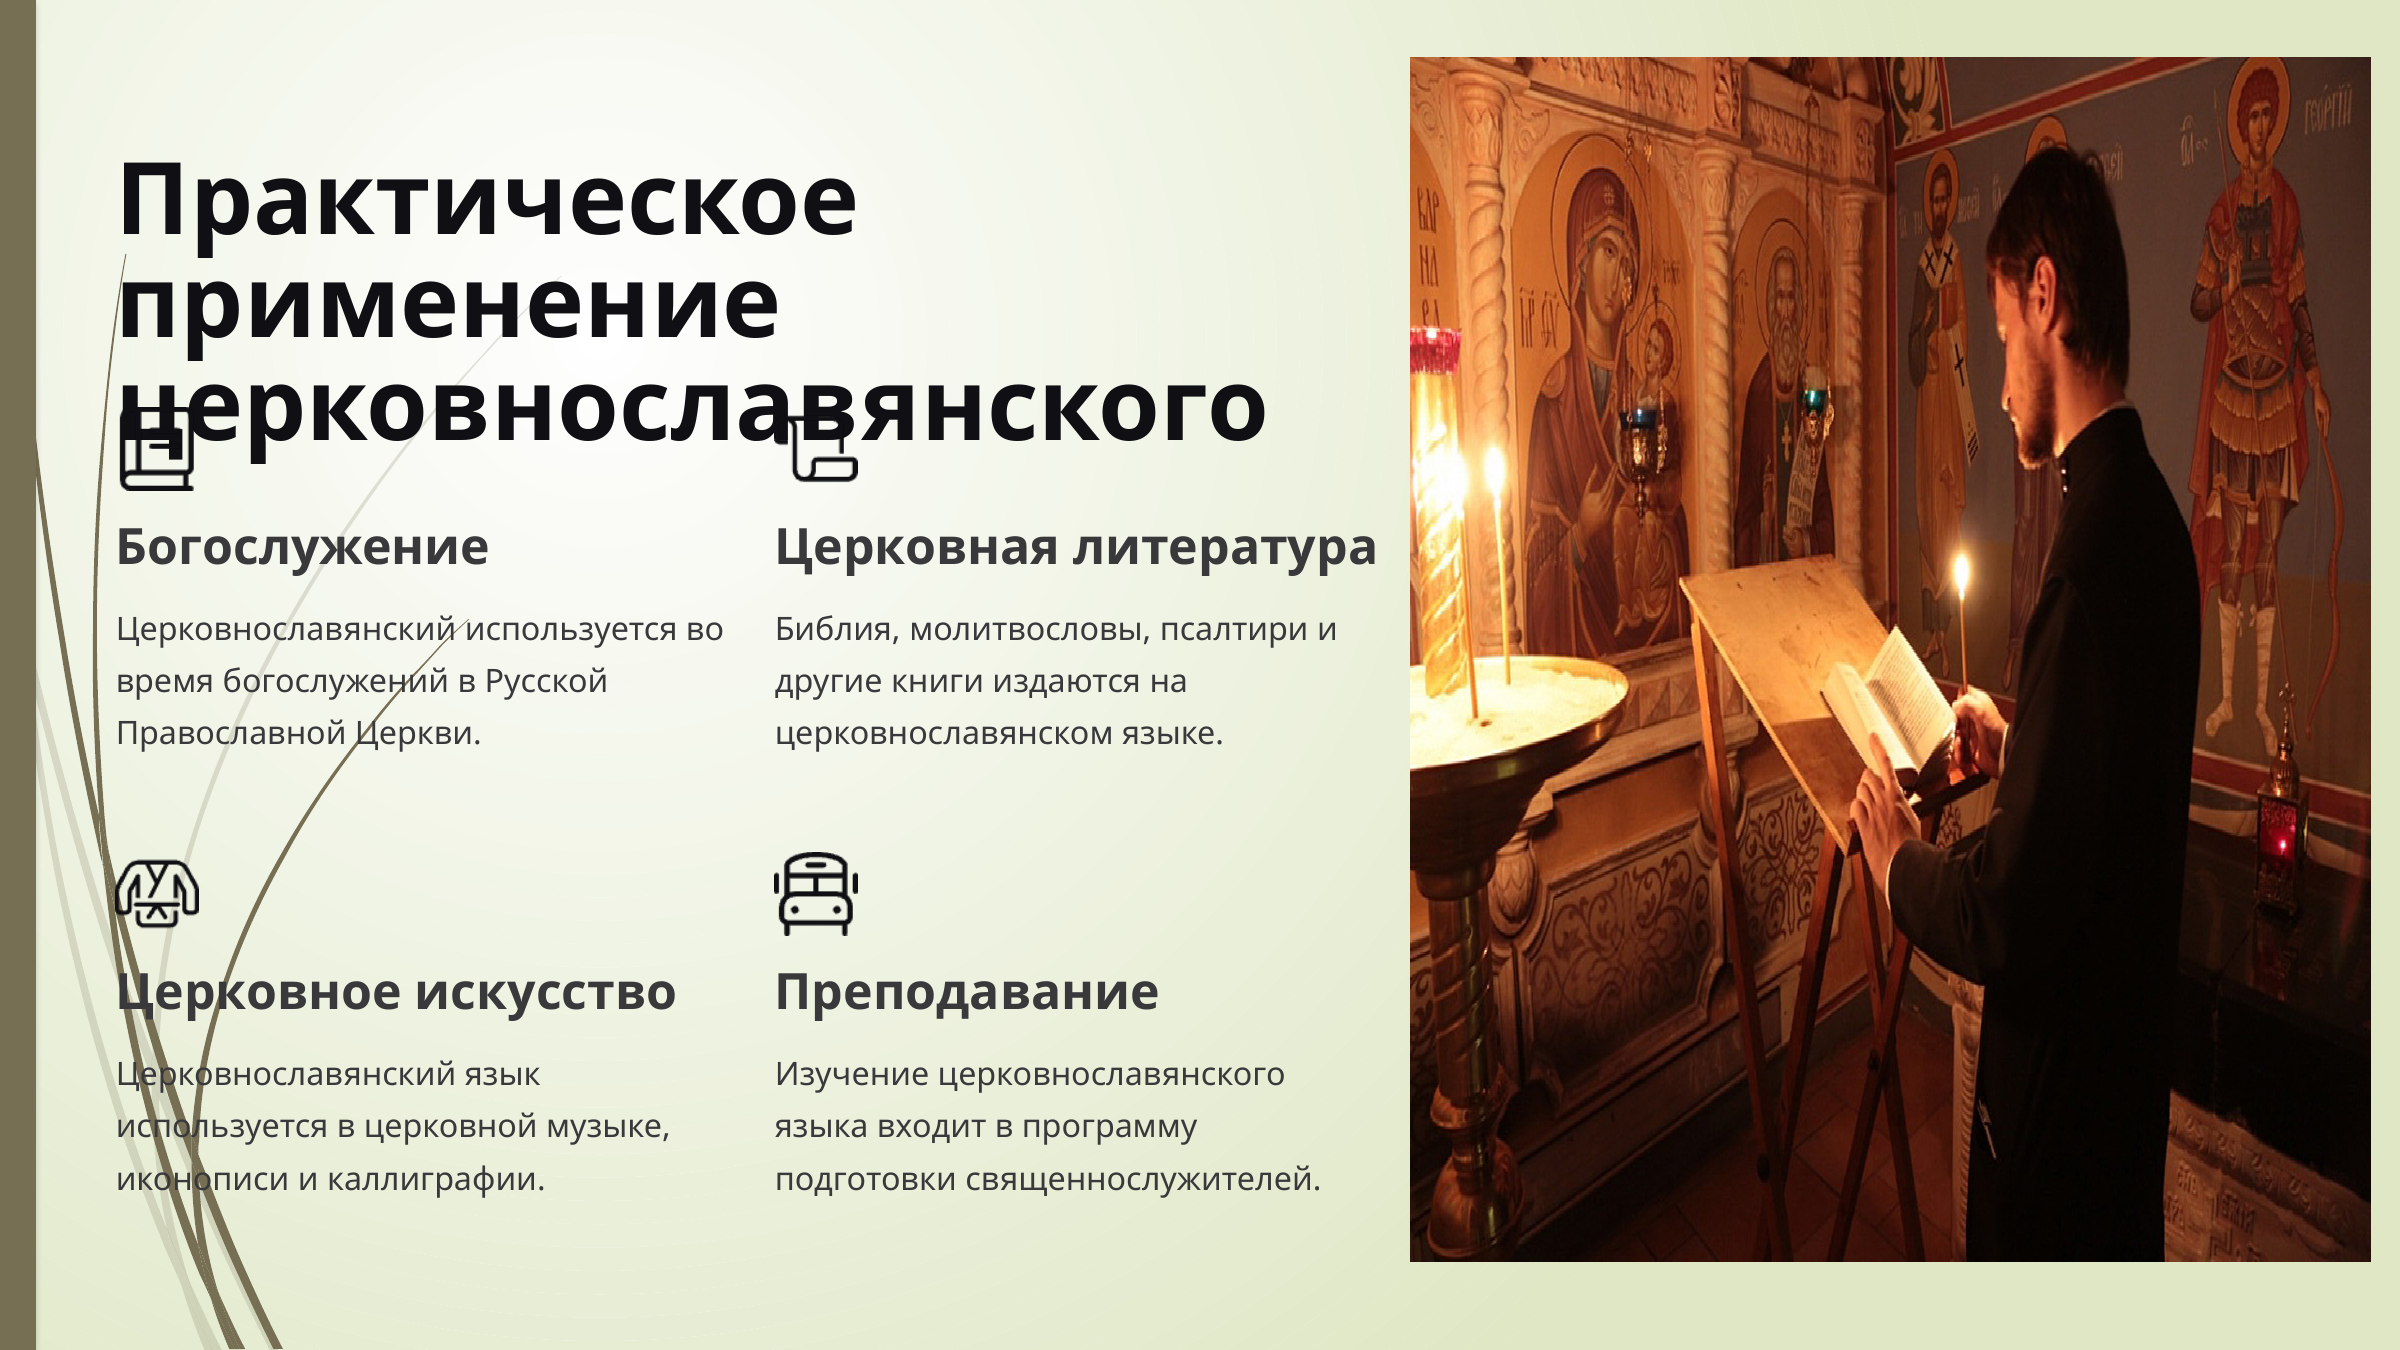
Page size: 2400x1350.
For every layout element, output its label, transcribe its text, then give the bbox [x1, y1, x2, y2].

text_box Богослужение [115, 523, 530, 575]
text_box Церковнославянский используется во время богослужений в Русской Православной Церкви. [115, 594, 726, 754]
text_box Библия, молитвословы, псалтири и другие книги издаются на церковнославянском языке. [774, 594, 1385, 754]
text_box Преподавание [774, 968, 1189, 1021]
picture [115, 852, 199, 936]
text_box Церковное искусство [115, 968, 552, 1021]
picture [774, 852, 858, 936]
text_box Изучение церковнославянского языка входит в программу подготовки священнослужителей. [774, 1040, 1385, 1199]
text_box Практическое применение церковнославянского [115, 150, 1385, 358]
text_box Церковная литература [774, 523, 1242, 575]
picture [115, 407, 199, 491]
text_box Церковнославянский язык используется в церковной музыке, иконописи и каллиграфии. [115, 1040, 726, 1199]
picture [1410, 57, 2371, 1263]
picture [774, 407, 858, 491]
